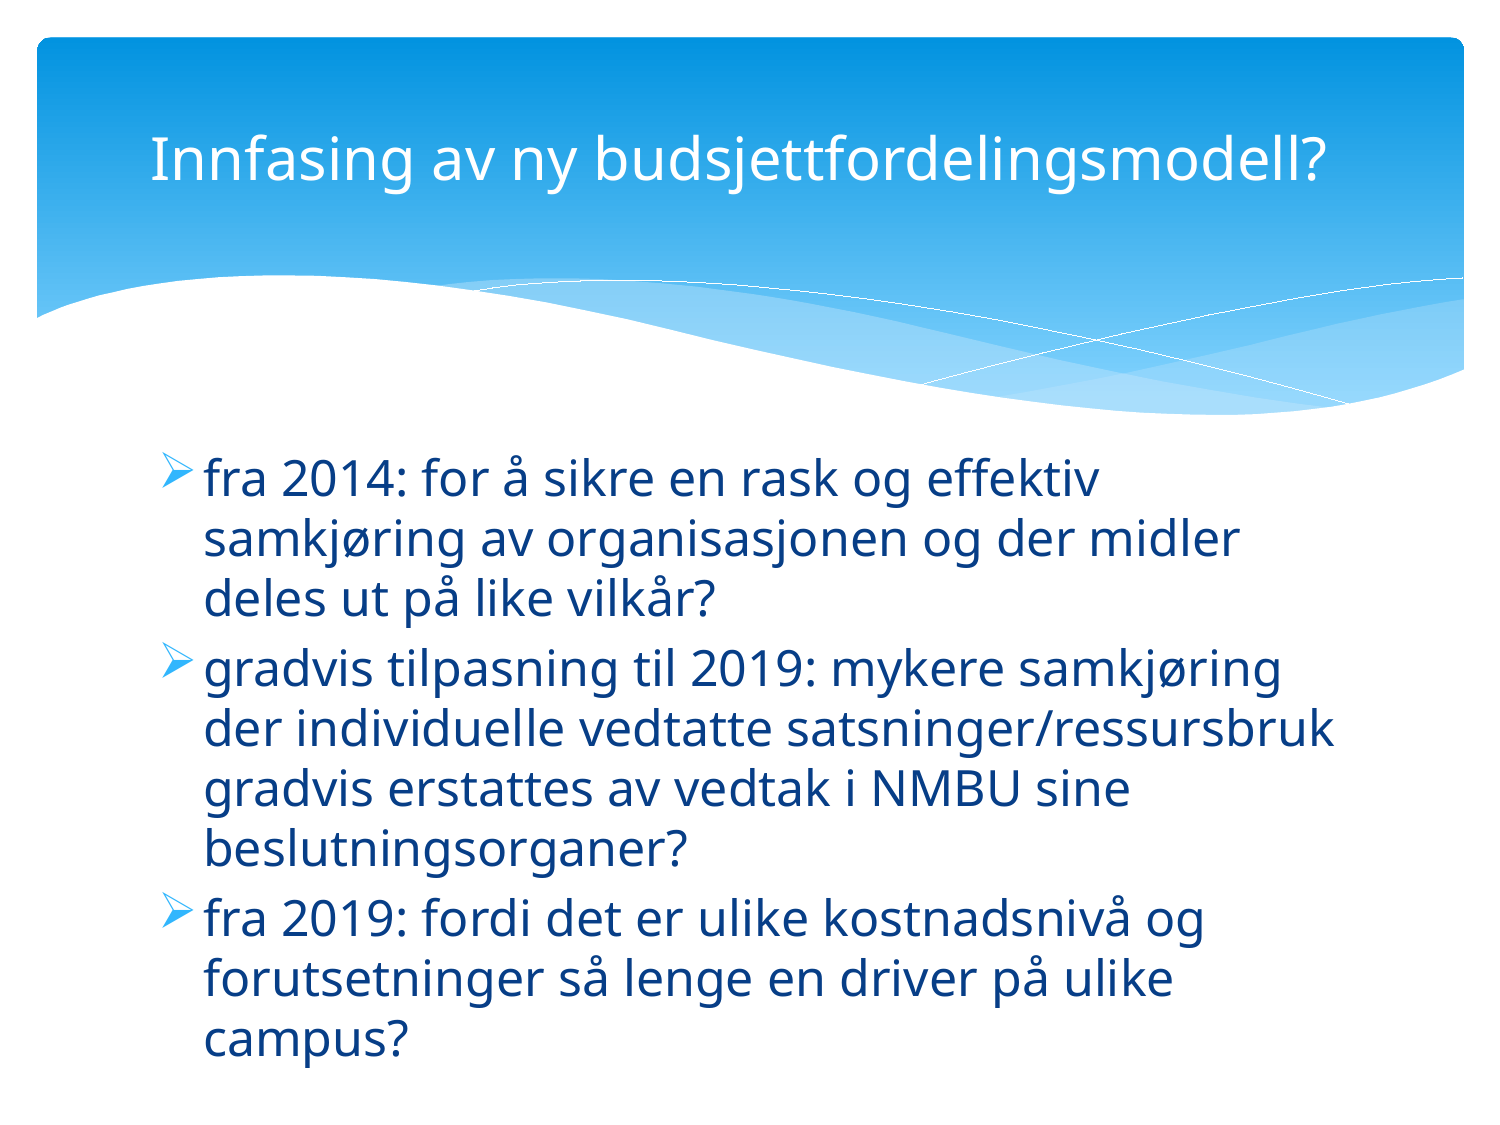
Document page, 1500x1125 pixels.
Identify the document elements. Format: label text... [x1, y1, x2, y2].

title Innfasing av ny budsjettfordelingsmodell? [64, 90, 1415, 296]
list fra 2014: for å sikre en rask og effektiv samkjøring av organisasjonen og der midler deles ut på like vilkår? gradvis tilpasning til 2019: mykere samkjøring der individuelle vedtatte satsninger/ressursbruk gradvis erstattes av vedtak i NMBU sine beslutningsorganer? fra 2019: fordi det er ulike kostnadsnivå og forutsetninger så lenge en driver på ulike campus? [143, 438, 1359, 1005]
